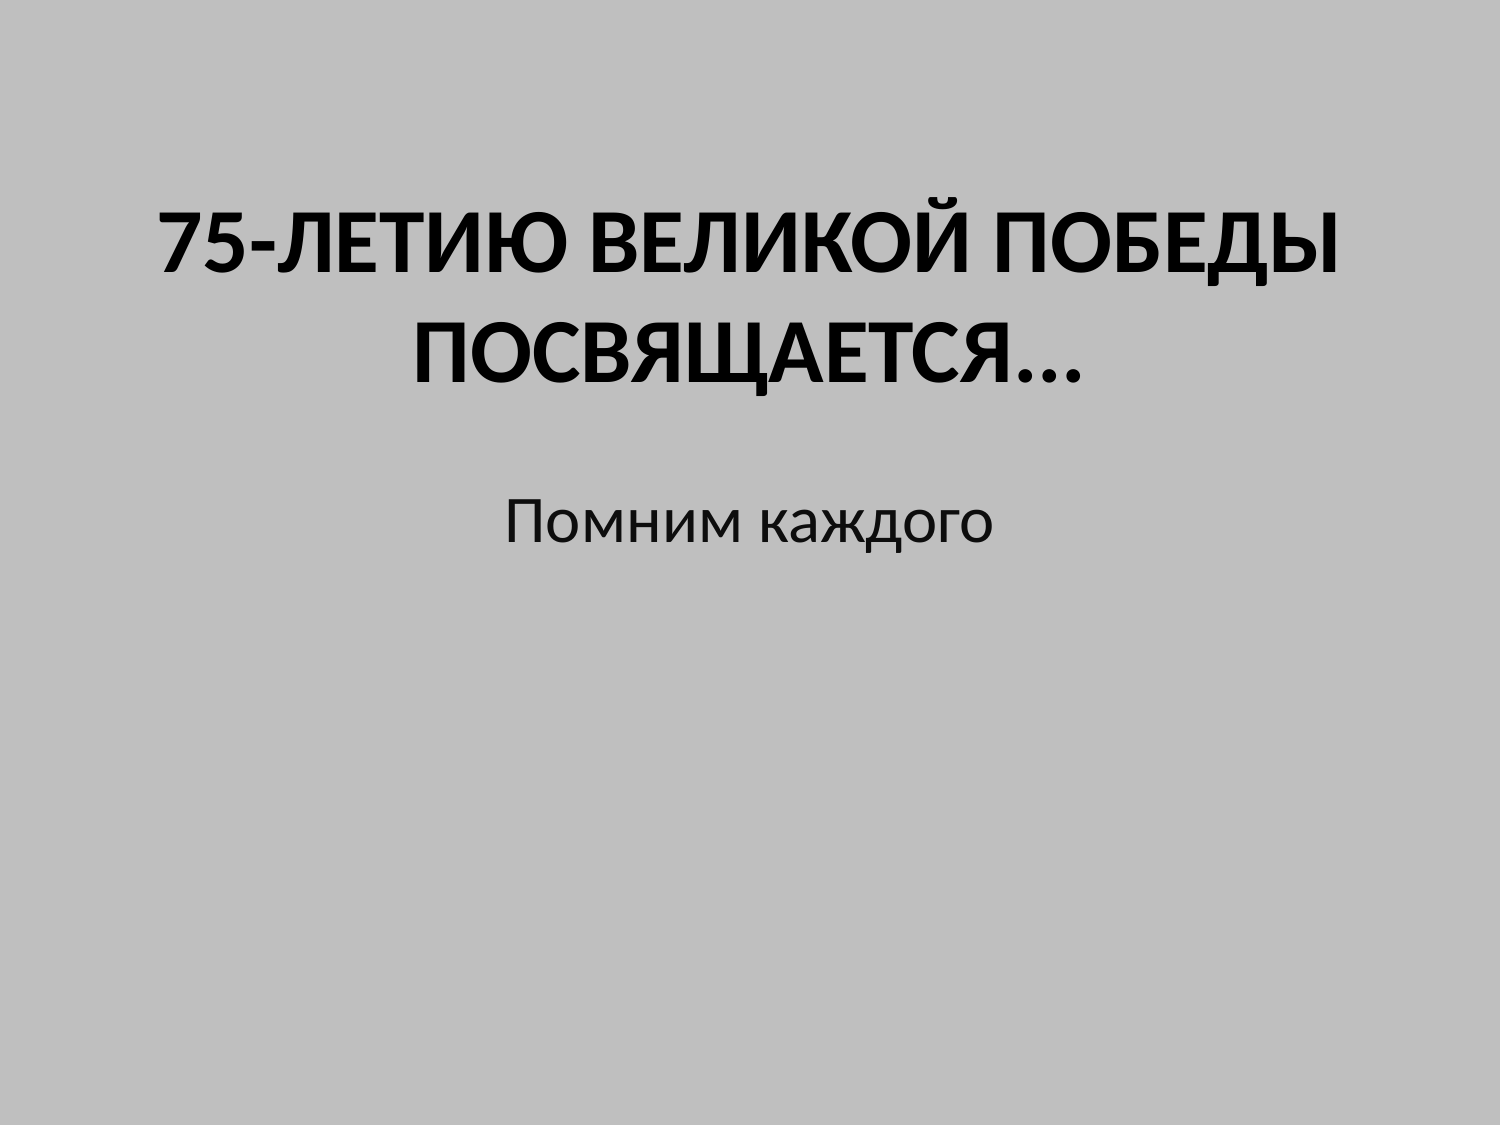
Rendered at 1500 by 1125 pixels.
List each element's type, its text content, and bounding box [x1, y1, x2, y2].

subtitle Помним каждого [225, 468, 1275, 925]
title 75-ЛЕТИЮ ВЕЛИКОЙ ПОБЕДЫ ПОСВЯЩАЕТСЯ... [112, 101, 1388, 591]
